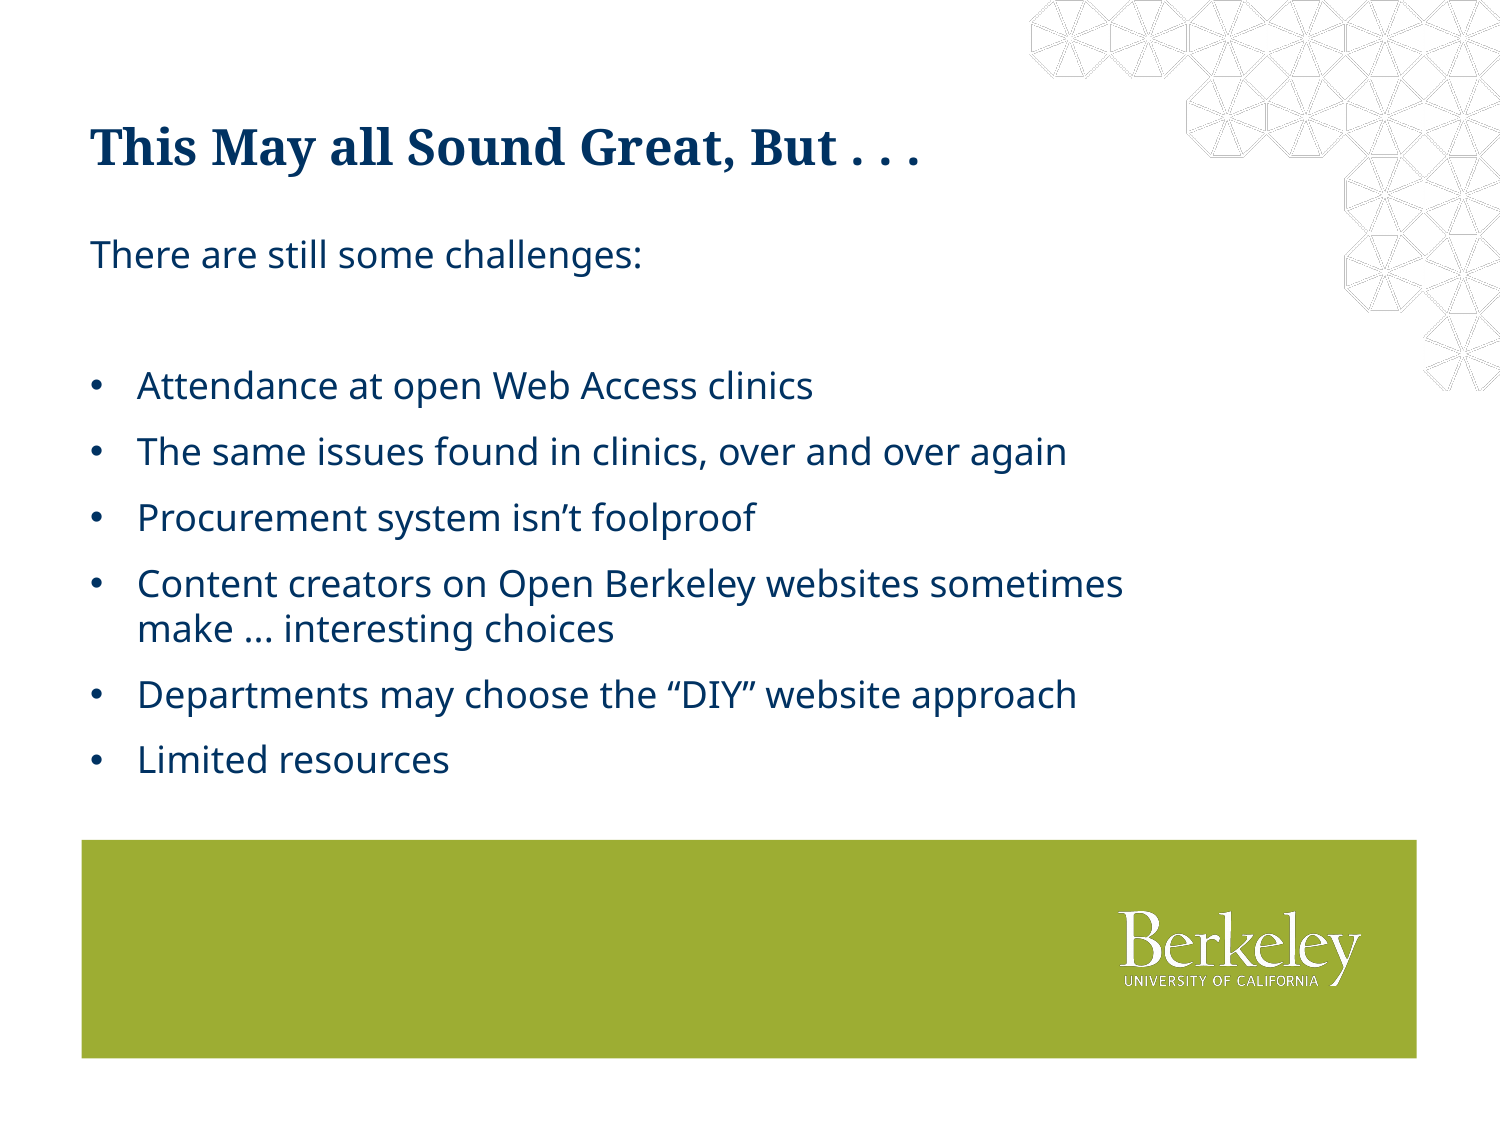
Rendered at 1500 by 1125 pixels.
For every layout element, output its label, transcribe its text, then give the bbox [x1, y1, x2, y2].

picture [1118, 911, 1361, 986]
title This May all Sound Great, But . . . [75, 116, 1282, 183]
list There are still some challenges: Attendance at open Web Access clinics The same issues found in clinics, over and over again Procurement system isn’t foolproof Content creators on Open Berkeley websites sometimes make ... interesting choices Departments may choose the “DIY” website approach Limited resources [75, 223, 1218, 799]
picture [1029, 0, 1500, 391]
